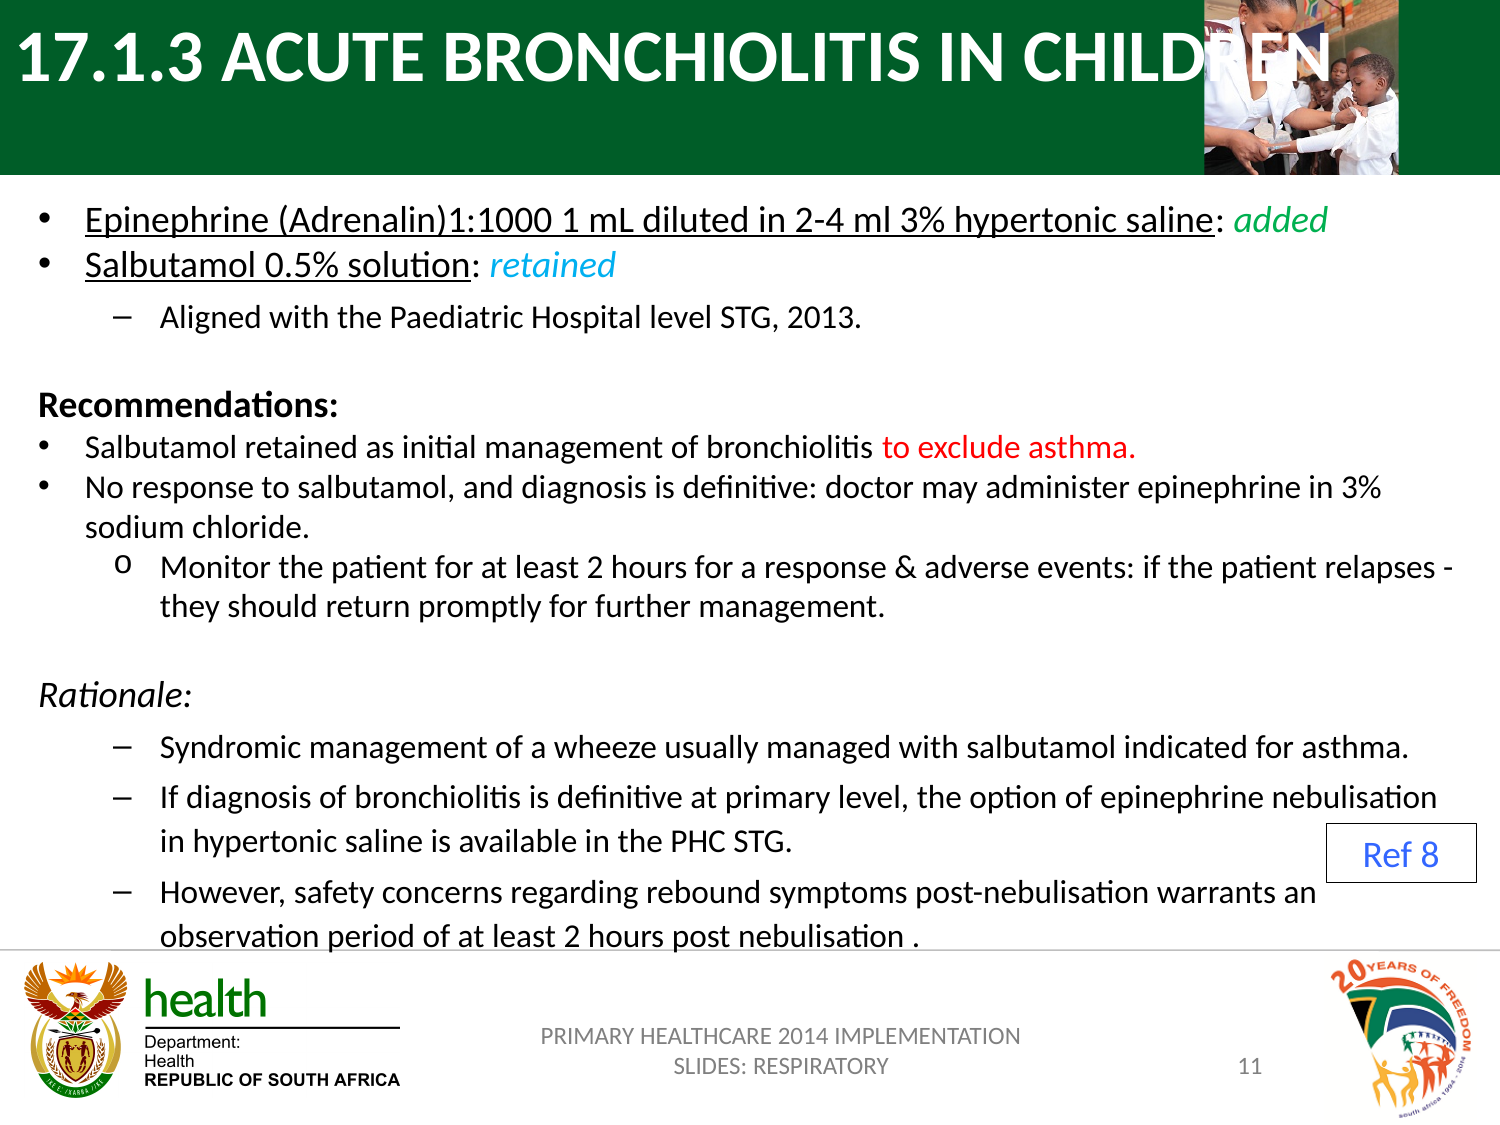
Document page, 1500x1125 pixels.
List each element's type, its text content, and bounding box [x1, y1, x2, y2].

text_box Epinephrine (Adrenalin)1:1000 1 mL diluted in 2-4 ml 3% hypertonic saline: added Salbutamol 0.5% solution: retained Aligned with the Paediatric Hospital level STG, 2013. Recommendations: Salbutamol retained as initial management of bronchiolitis to exclude asthma. No response to salbutamol, and diagnosis is definitive: doctor may administer epinephrine in 3% sodium chloride. Monitor the patient for at least 2 hours for a response & adverse events: if the patient relapses - they should return promptly for further management. Rationale: Syndromic management of a wheeze usually managed with salbutamol indicated for asthma. If diagnosis of bronchiolitis is definitive at primary level, the option of epinephrine nebulisation in hypertonic saline is available in the PHC STG. However, safety concerns regarding rebound symptoms post-nebulisation warrants an observation period of at least 2 hours post nebulisation . [23, 187, 1477, 1032]
text_box Ref 8 [1326, 823, 1477, 883]
text_box 17.1.3 ACUTE BRONCHIOLITIS IN CHILDREN [0, 0, 1350, 188]
picture [1350, 0, 1399, 175]
text_box PRIMARY HEALTHCARE 2014 IMPLEMENTATION SLIDES: RESPIRATORY [512, 1012, 1050, 1095]
text_box 11 [1074, 1042, 1425, 1103]
picture [1324, 1032, 1477, 1125]
picture [24, 1032, 400, 1098]
